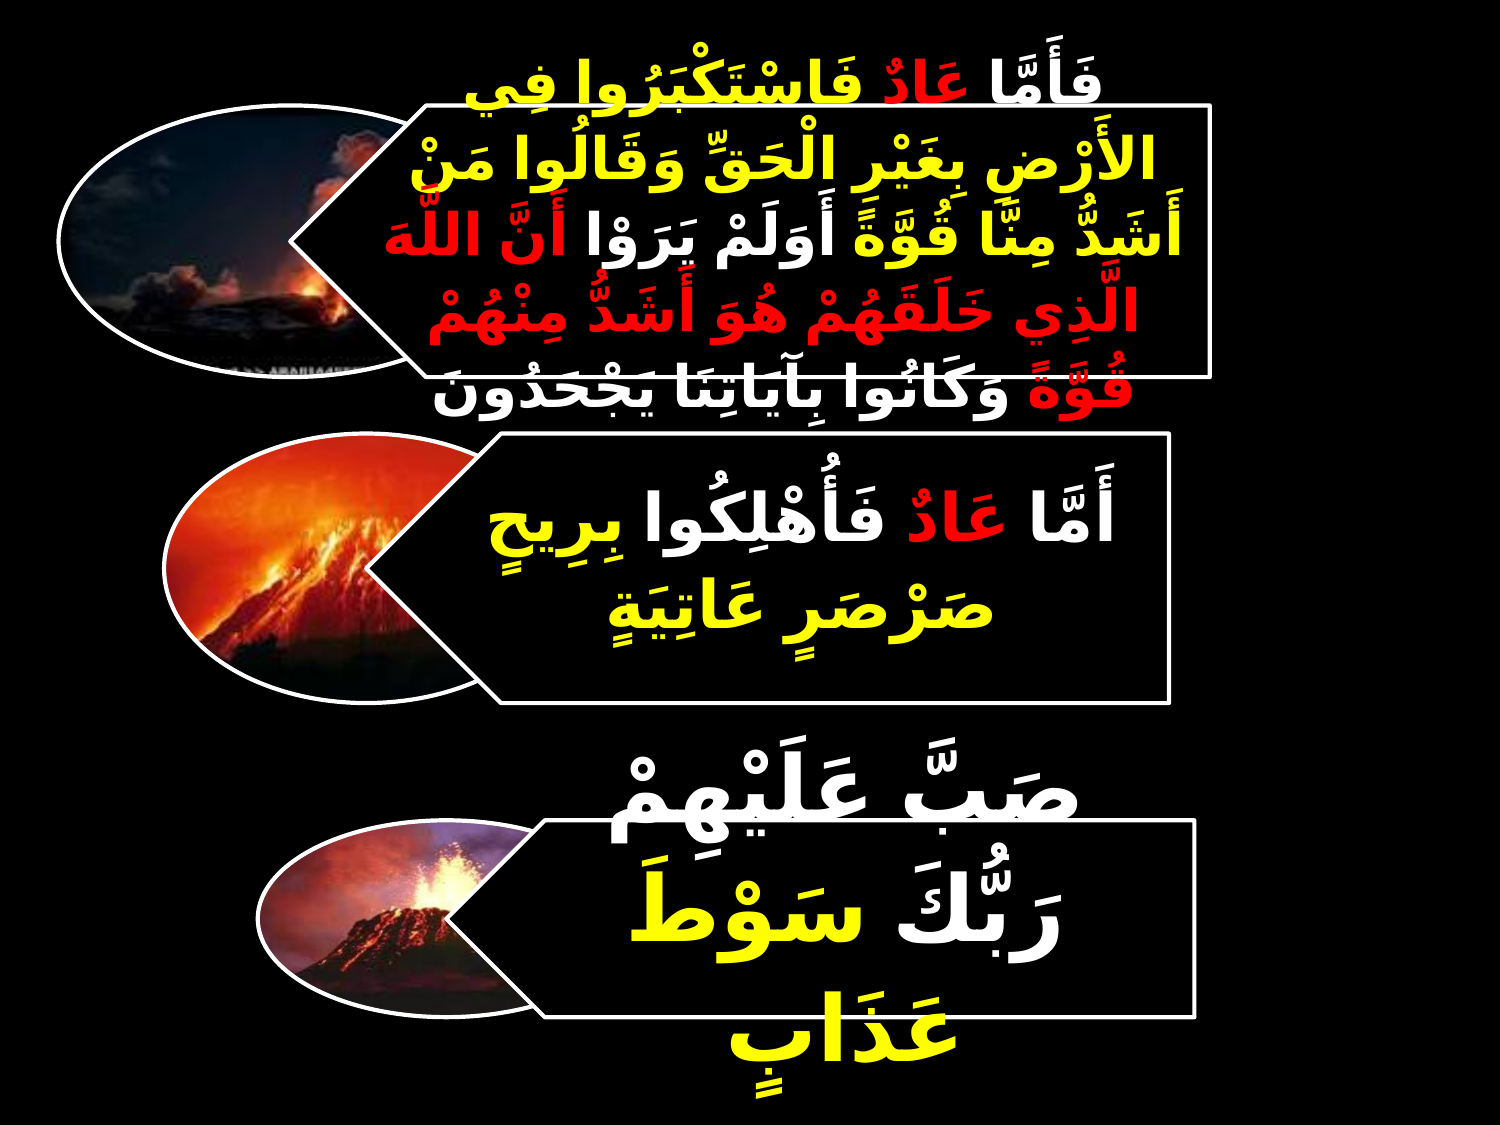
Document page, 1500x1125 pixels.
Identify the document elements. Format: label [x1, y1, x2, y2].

text_box [58, 105, 1442, 378]
text_box [163, 433, 1372, 704]
text_box [257, 820, 1383, 1018]
